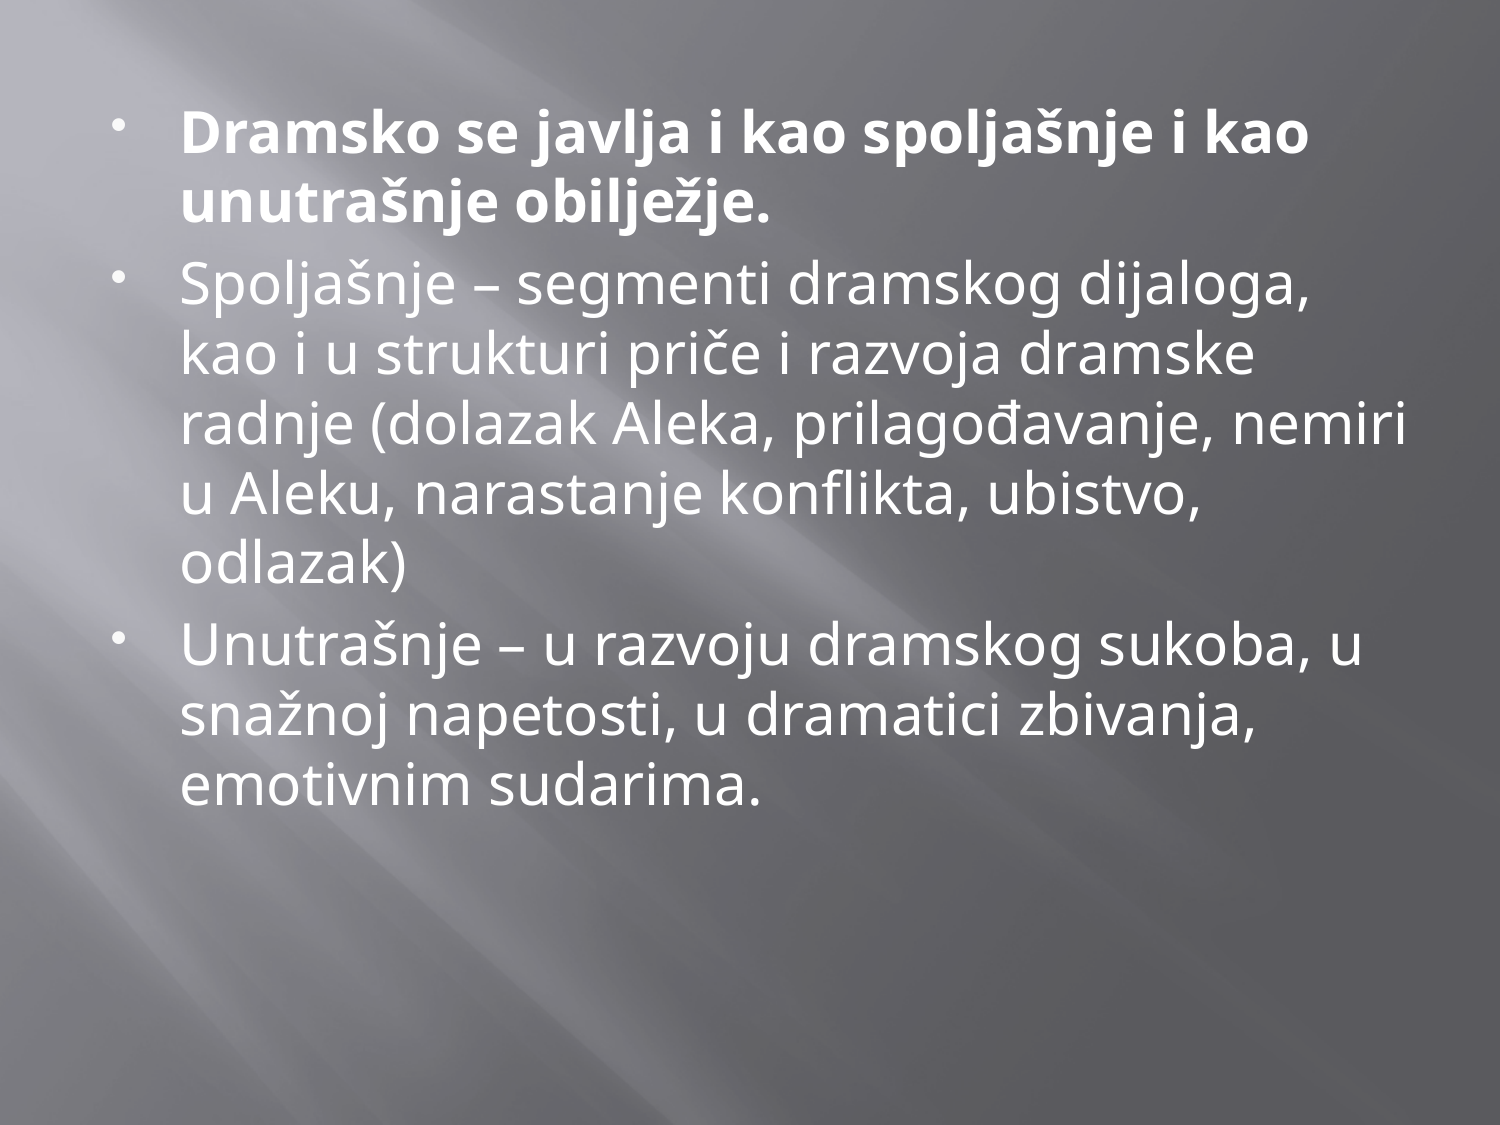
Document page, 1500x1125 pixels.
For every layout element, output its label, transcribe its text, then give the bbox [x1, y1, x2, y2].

list Dramsko se javlja i kao spoljašnje i kao unutrašnje obilježje. Spoljašnje – segmenti dramskog dijaloga, kao i u strukturi priče i razvoja dramske radnje (dolazak Aleka, prilagođavanje, nemiri u Aleku, narastanje konflikta, ubistvo, odlazak) Unutrašnje – u razvoju dramskog sukoba, u snažnoj napetosti, u dramatici zbivanja, emotivnim sudarima. [75, 87, 1425, 1005]
